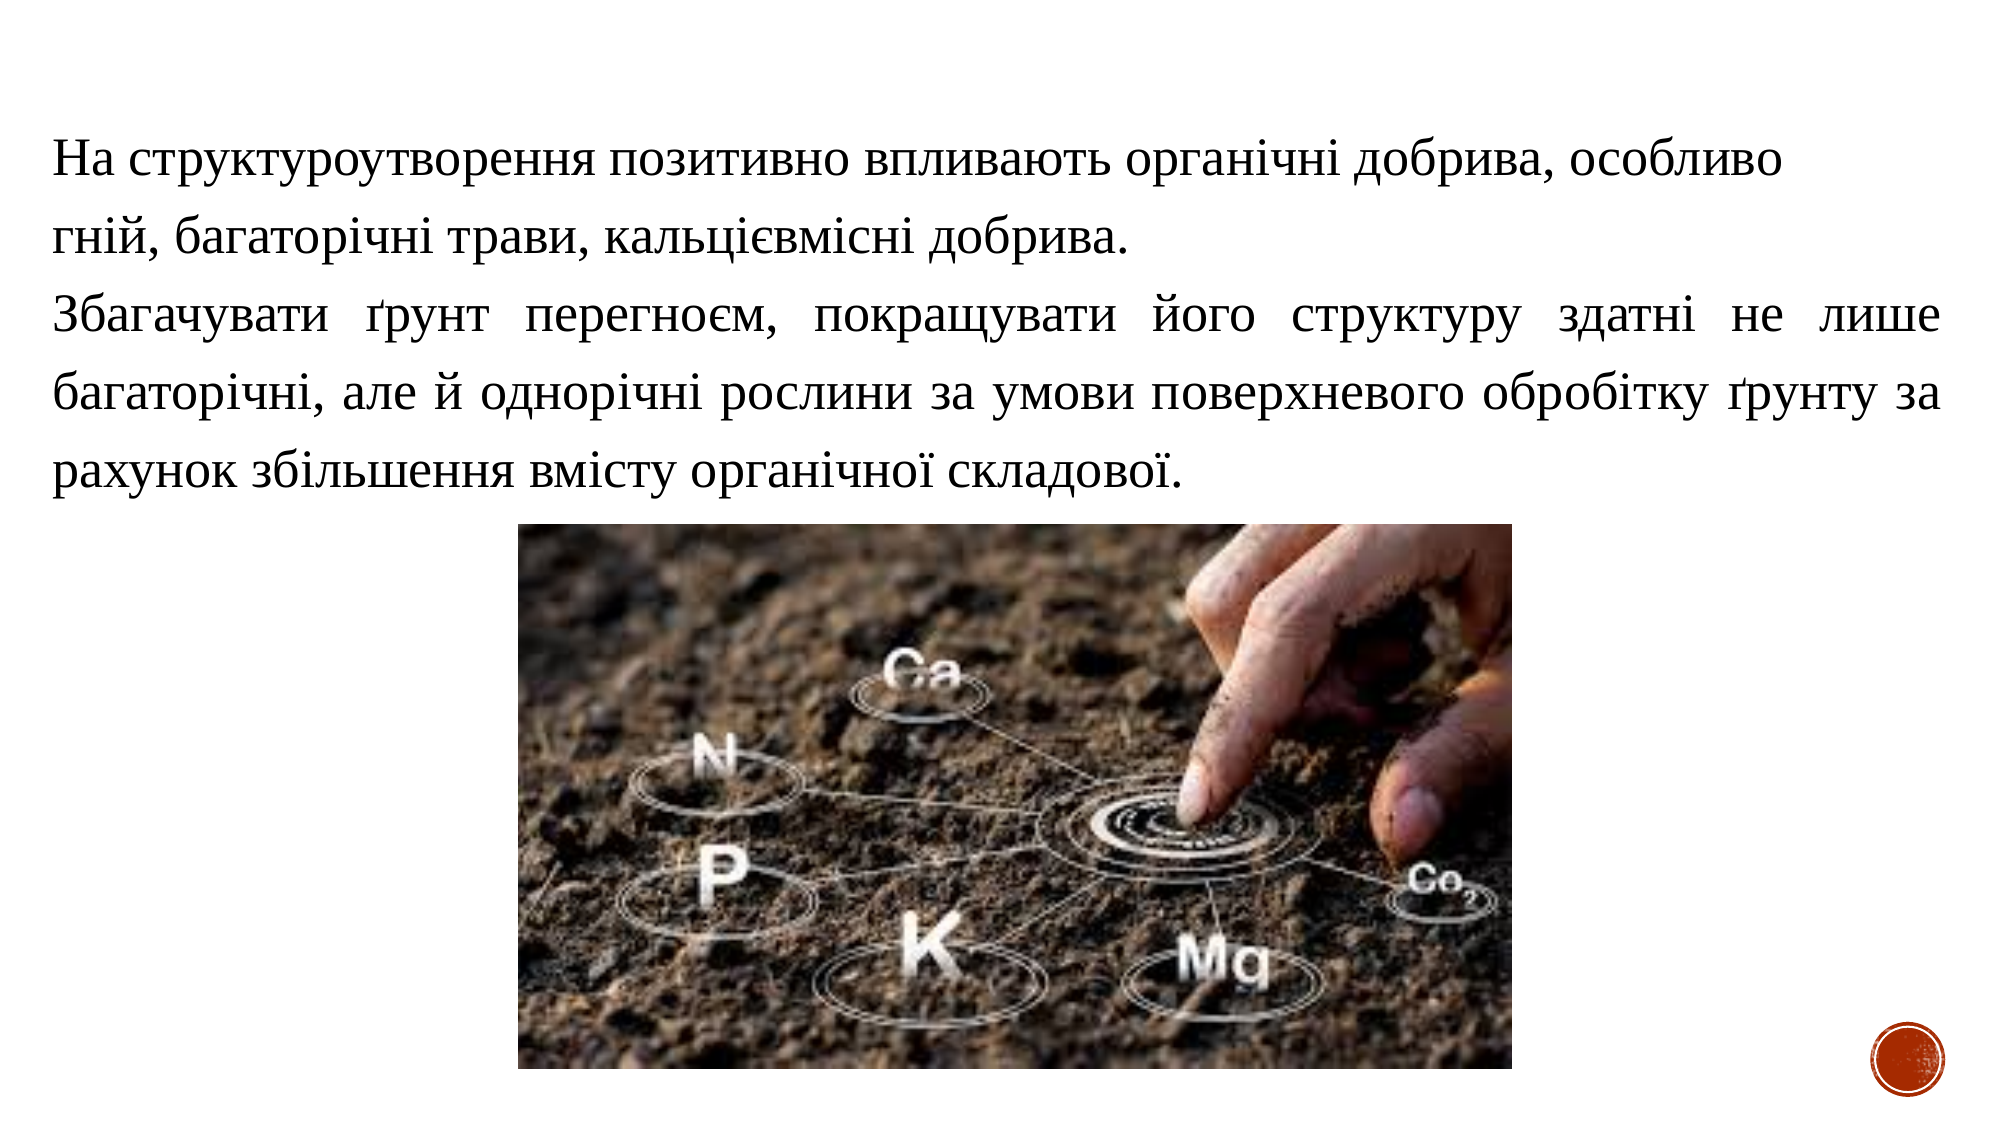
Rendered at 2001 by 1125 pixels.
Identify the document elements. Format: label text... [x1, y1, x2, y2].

text_box На структуроутворення позитивно впливають органічні добрива, особливо гній, багаторічні трави, кальцієвмісні добрива. Збагачувати ґрунт перегноєм, покращувати його структуру здатні не лише багаторічні, але й однорічні рослини за умови поверхневого обробітку ґрунту за рахунок збільшення вмісту органічної складової. [37, 101, 1958, 506]
picture [518, 524, 1512, 1069]
